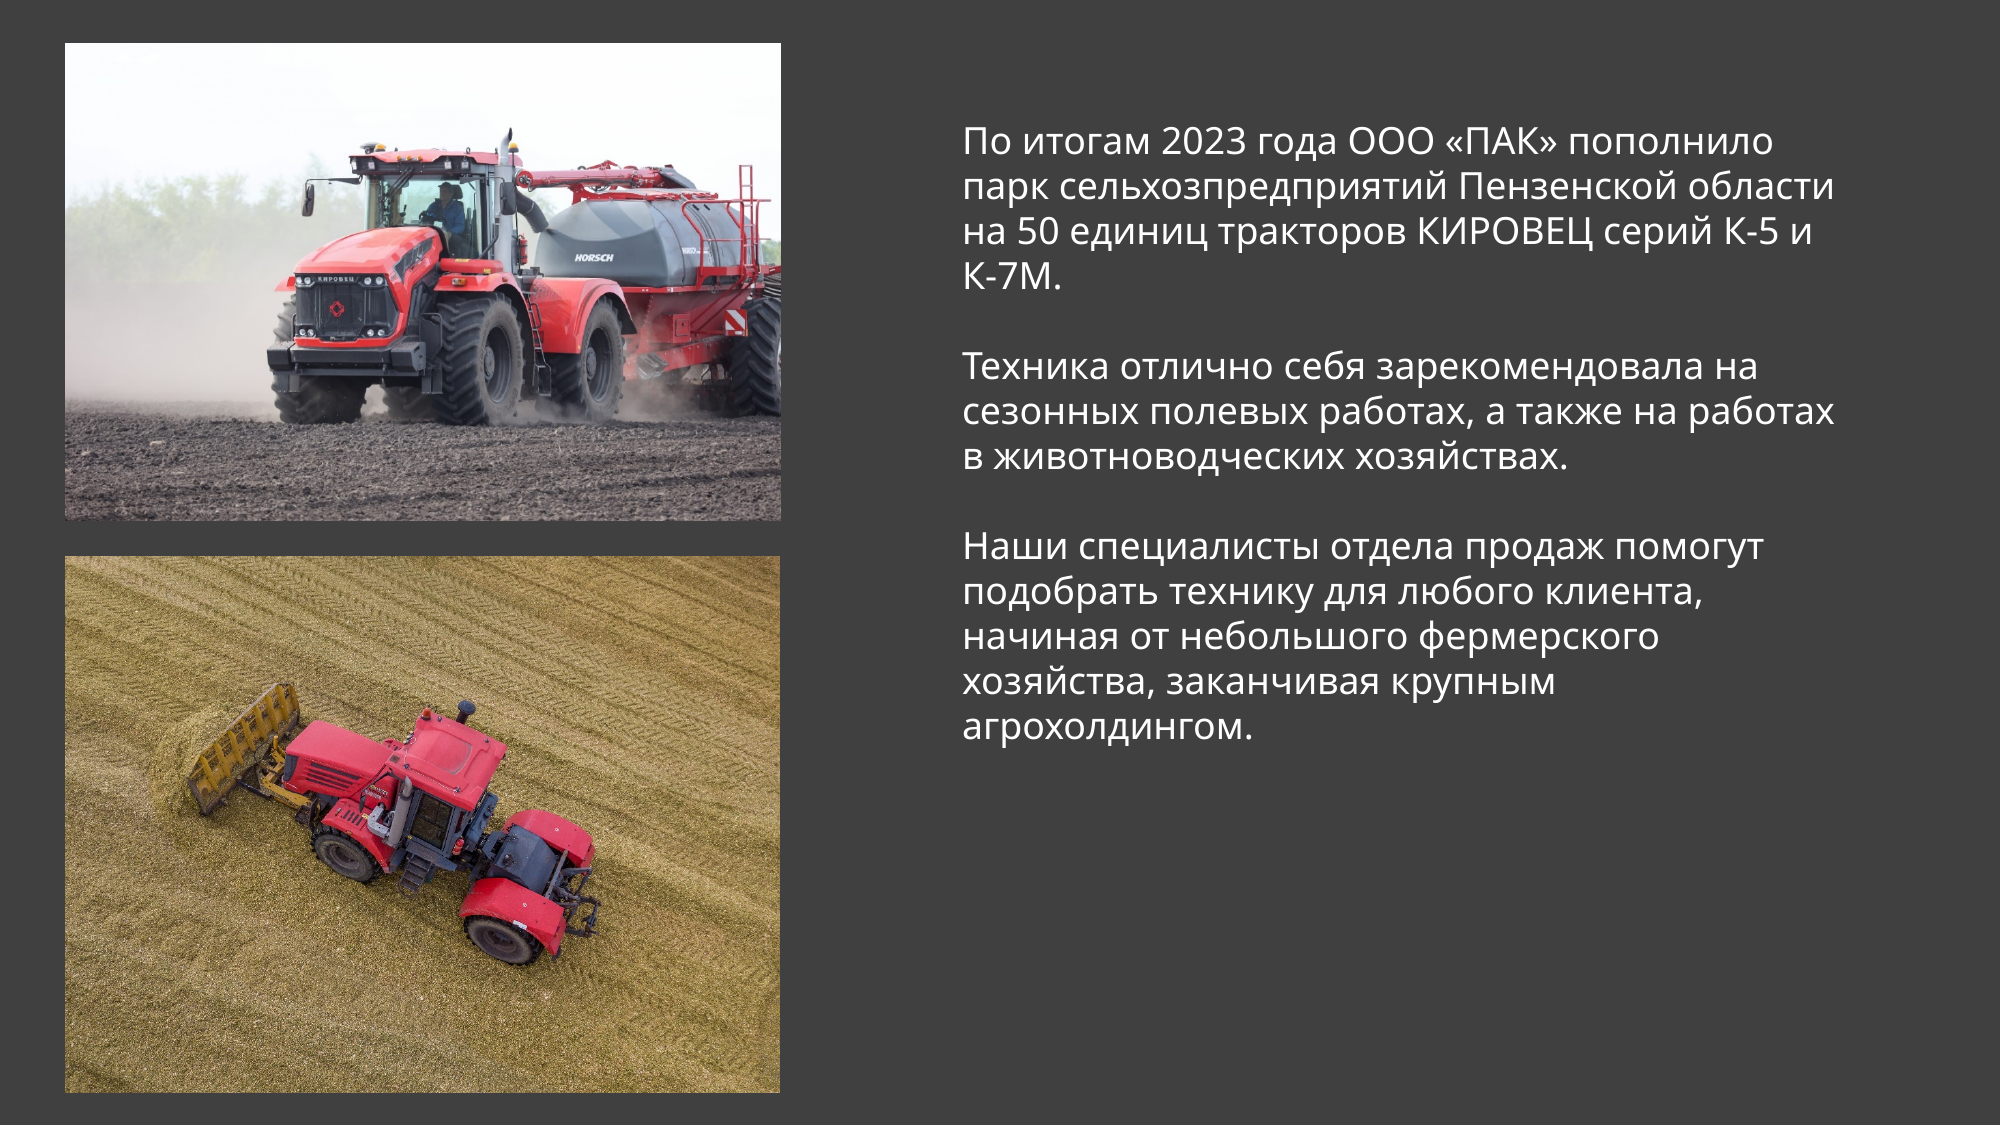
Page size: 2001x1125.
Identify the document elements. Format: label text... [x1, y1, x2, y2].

picture [65, 43, 781, 521]
picture [65, 556, 780, 1093]
text_box По итогам 2023 года ООО «ПАК» пополнило парк сельхозпредприятий Пензенской области на 50 единиц тракторов КИРОВЕЦ серий К-5 и К-7М. Техника отлично себя зарекомендовала на сезонных полевых работах, а также на работах в животноводческих хозяйствах. Наши специалисты отдела продаж помогут подобрать технику для любого клиента, начиная от небольшого фермерского хозяйства, заканчивая крупным агрохолдингом. [947, 64, 1865, 890]
